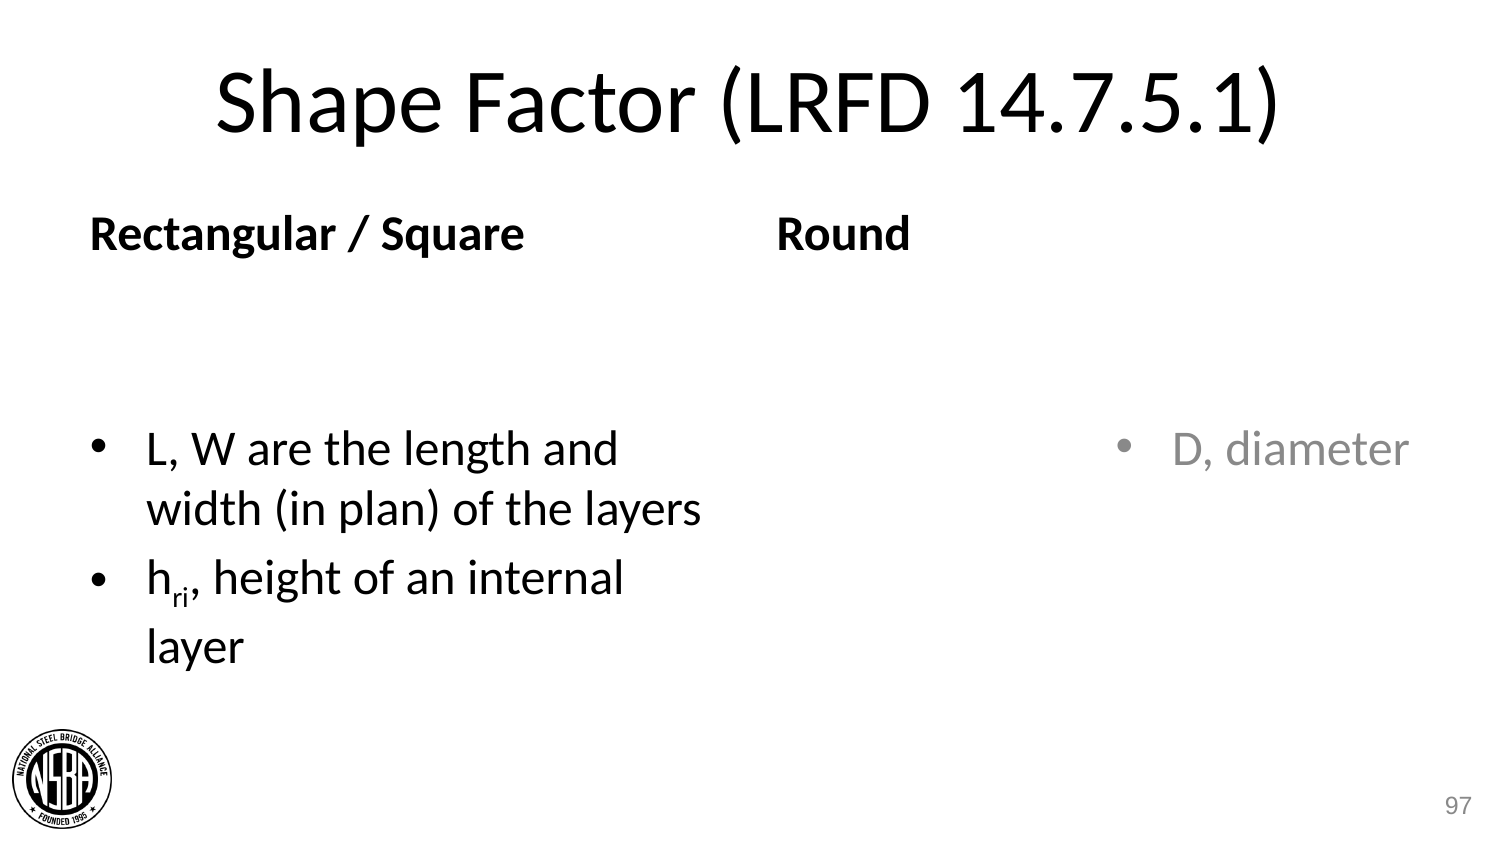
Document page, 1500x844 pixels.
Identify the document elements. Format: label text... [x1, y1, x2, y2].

list Round [761, 188, 1425, 268]
slide_number 97 [1137, 782, 1488, 828]
list Rectangular / Square [75, 188, 738, 268]
picture [12, 729, 112, 829]
title Shape Factor (LRFD 14.7.5.1) [75, 33, 1425, 175]
